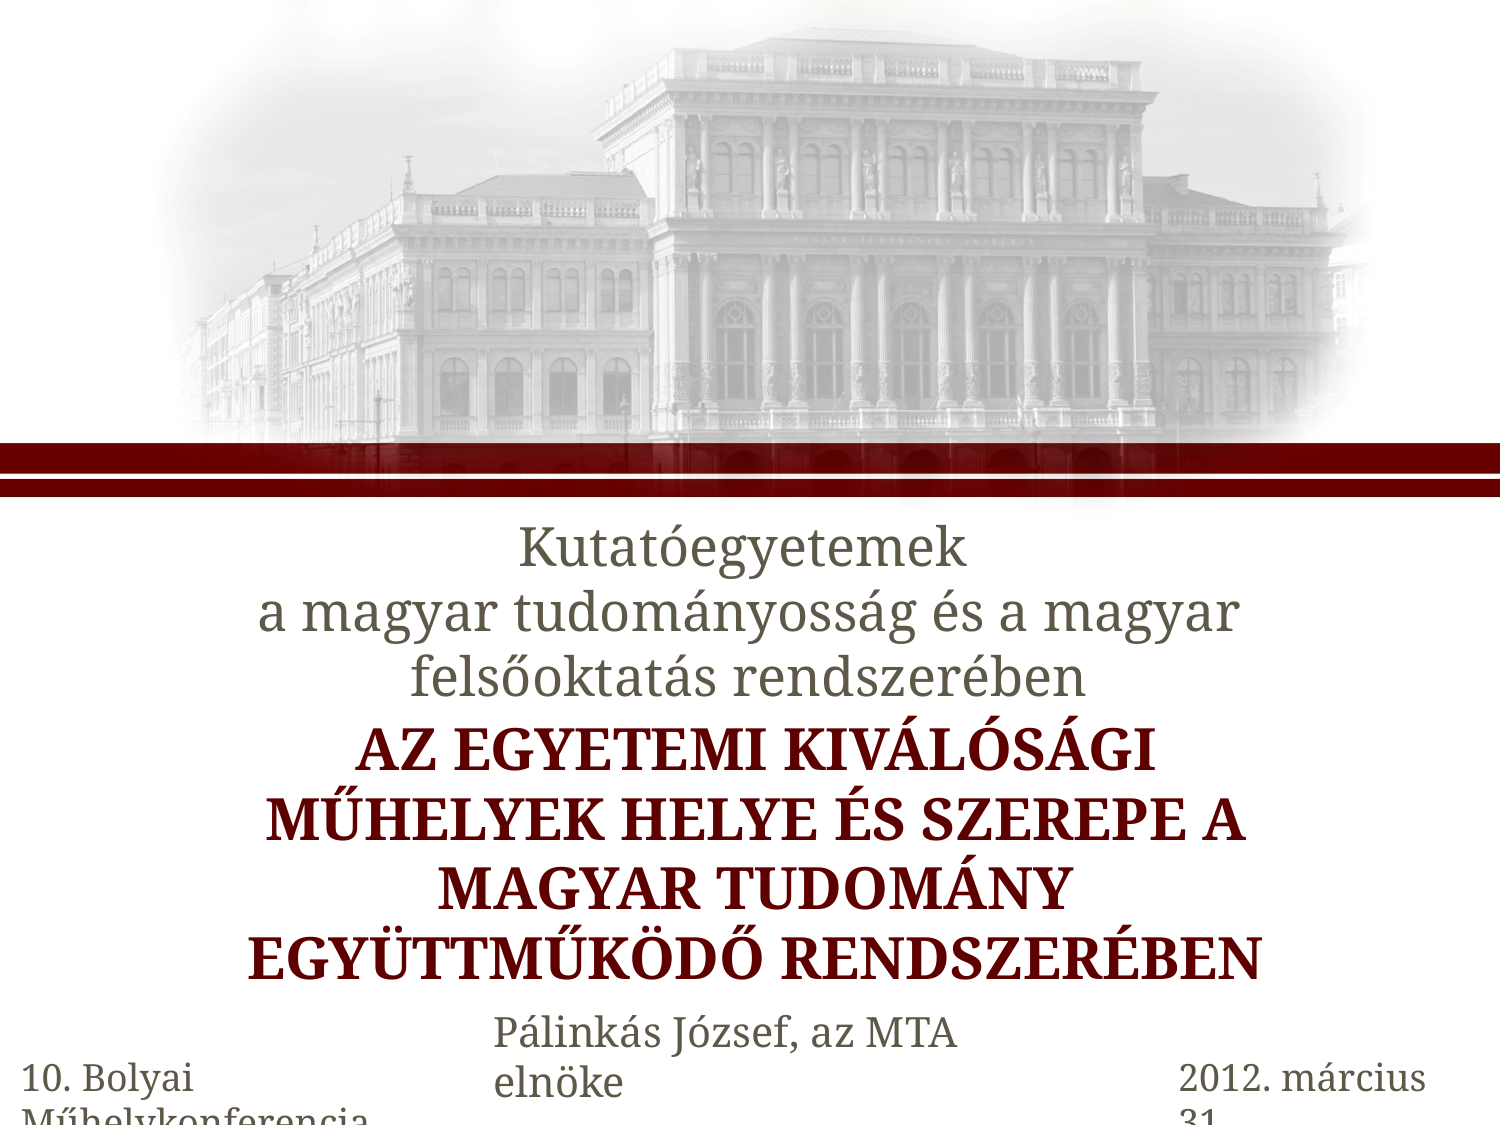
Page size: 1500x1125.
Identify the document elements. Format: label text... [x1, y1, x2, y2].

subtitle Az egyetemi kiválósági műhelyek helye és szerepe a magyar tudomány együttműködő rendszerében [230, 704, 1282, 1024]
text_box 2012. március 31. [1163, 1046, 1471, 1125]
picture [0, 0, 1500, 1125]
title Kutatóegyetemek a magyar tudományosság és a magyar felsőoktatás rendszerében [112, 491, 1388, 728]
text_box 10. Bolyai Műhelykonferencia [5, 1046, 491, 1125]
text_box Pálinkás József, az MTA elnöke [478, 997, 1022, 1113]
